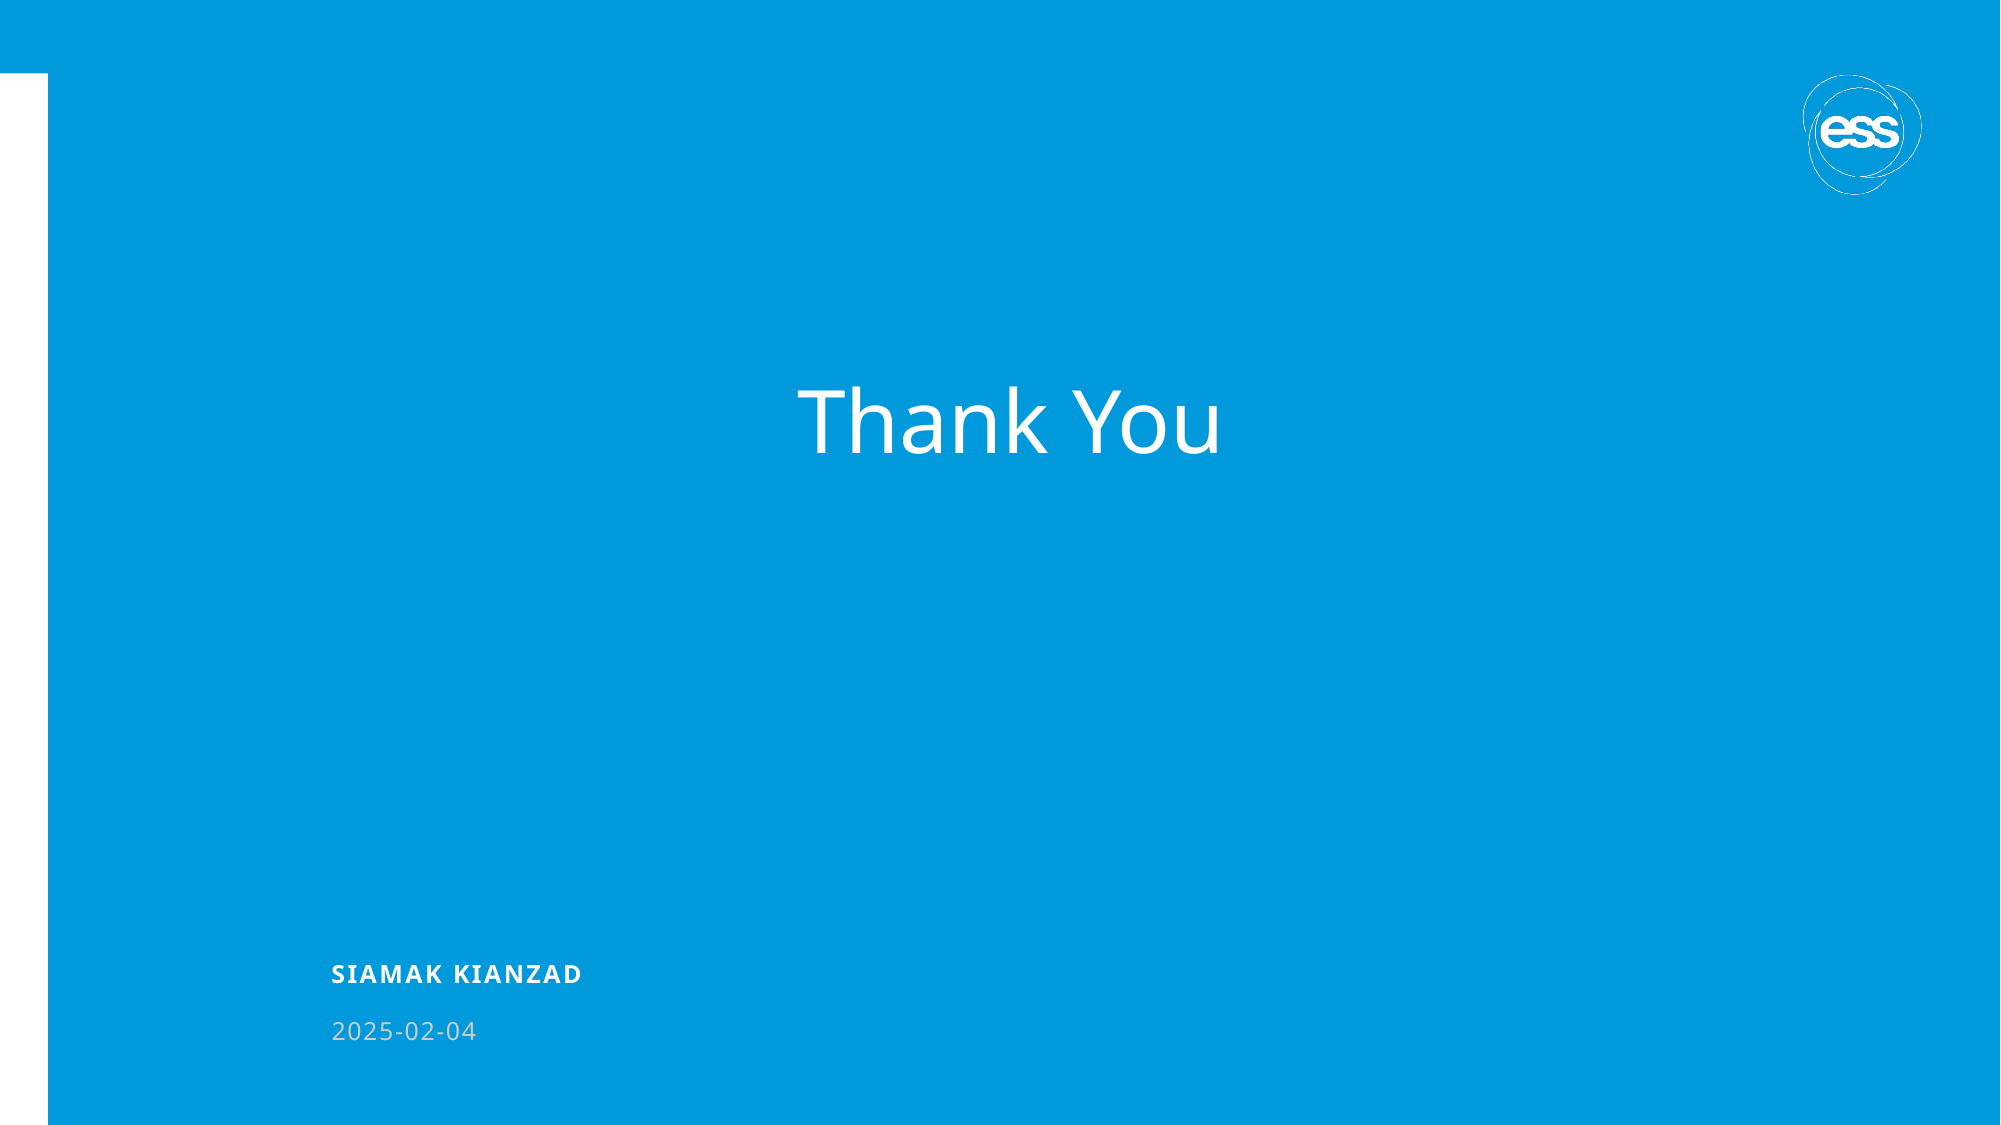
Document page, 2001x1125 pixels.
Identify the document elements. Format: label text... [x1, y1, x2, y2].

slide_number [316, 1000, 521, 1060]
list Siamak kianzad [316, 919, 1349, 995]
text_box Thank You [650, 358, 1349, 763]
